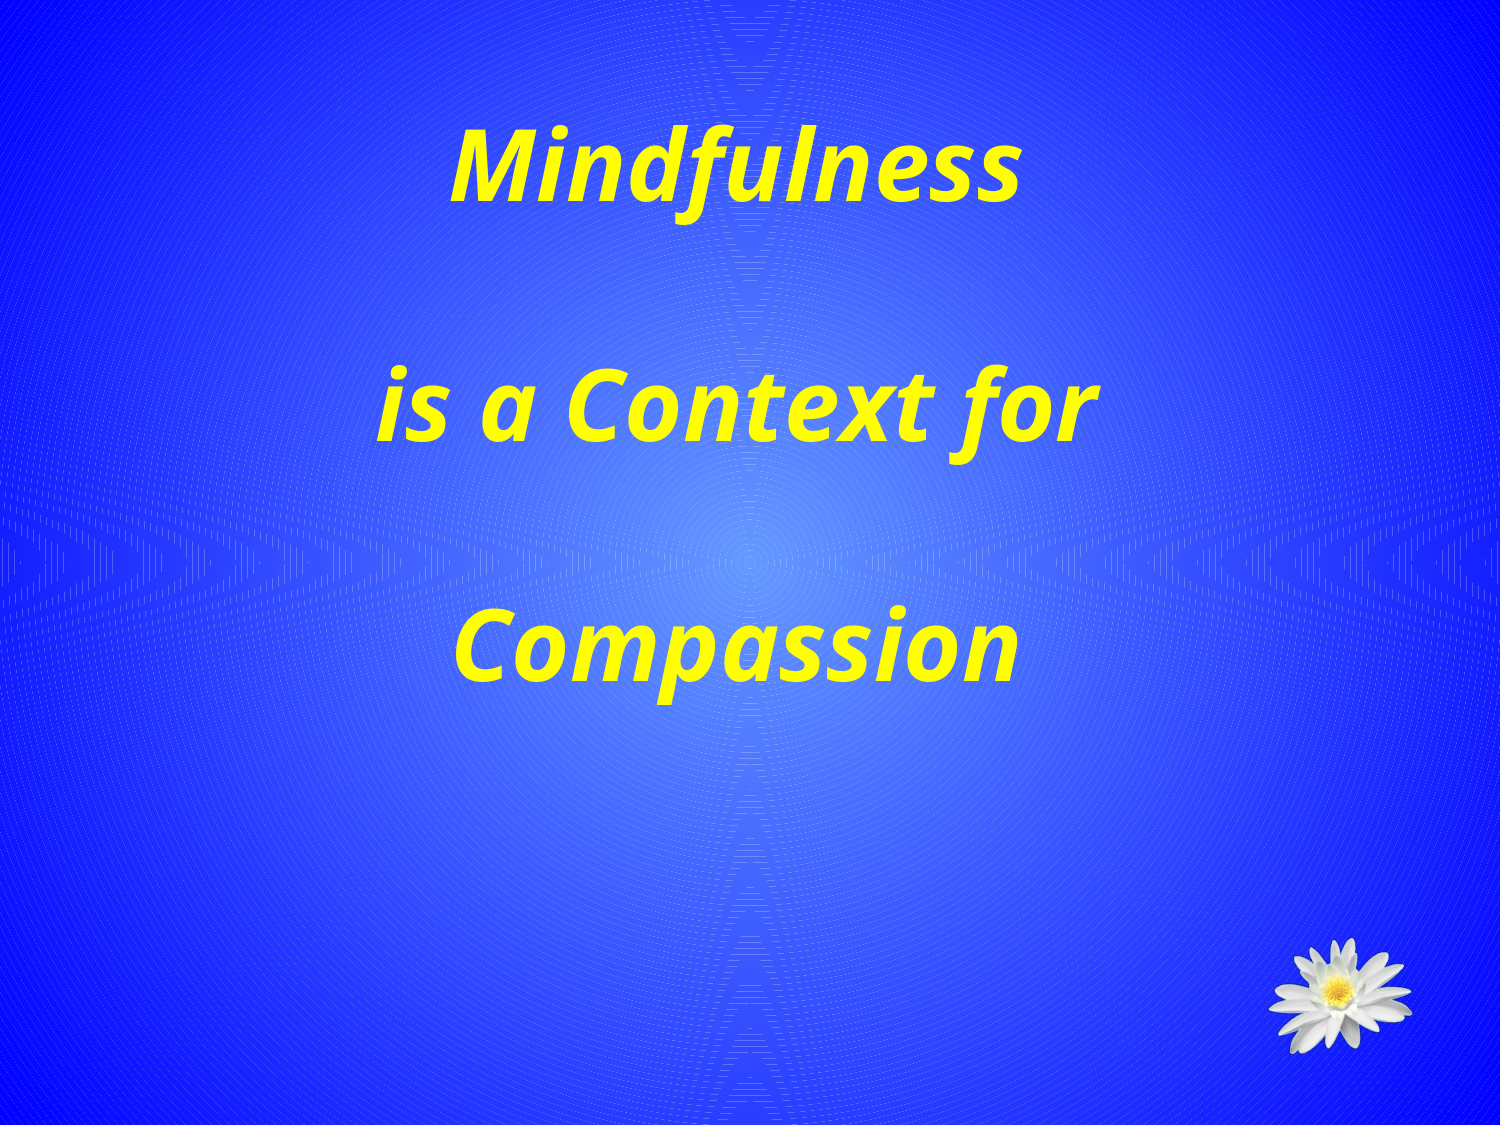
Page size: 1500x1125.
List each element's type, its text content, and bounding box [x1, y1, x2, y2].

title Mindfulness is a Context for Compassion [111, 101, 1388, 1077]
picture [1240, 907, 1441, 1095]
